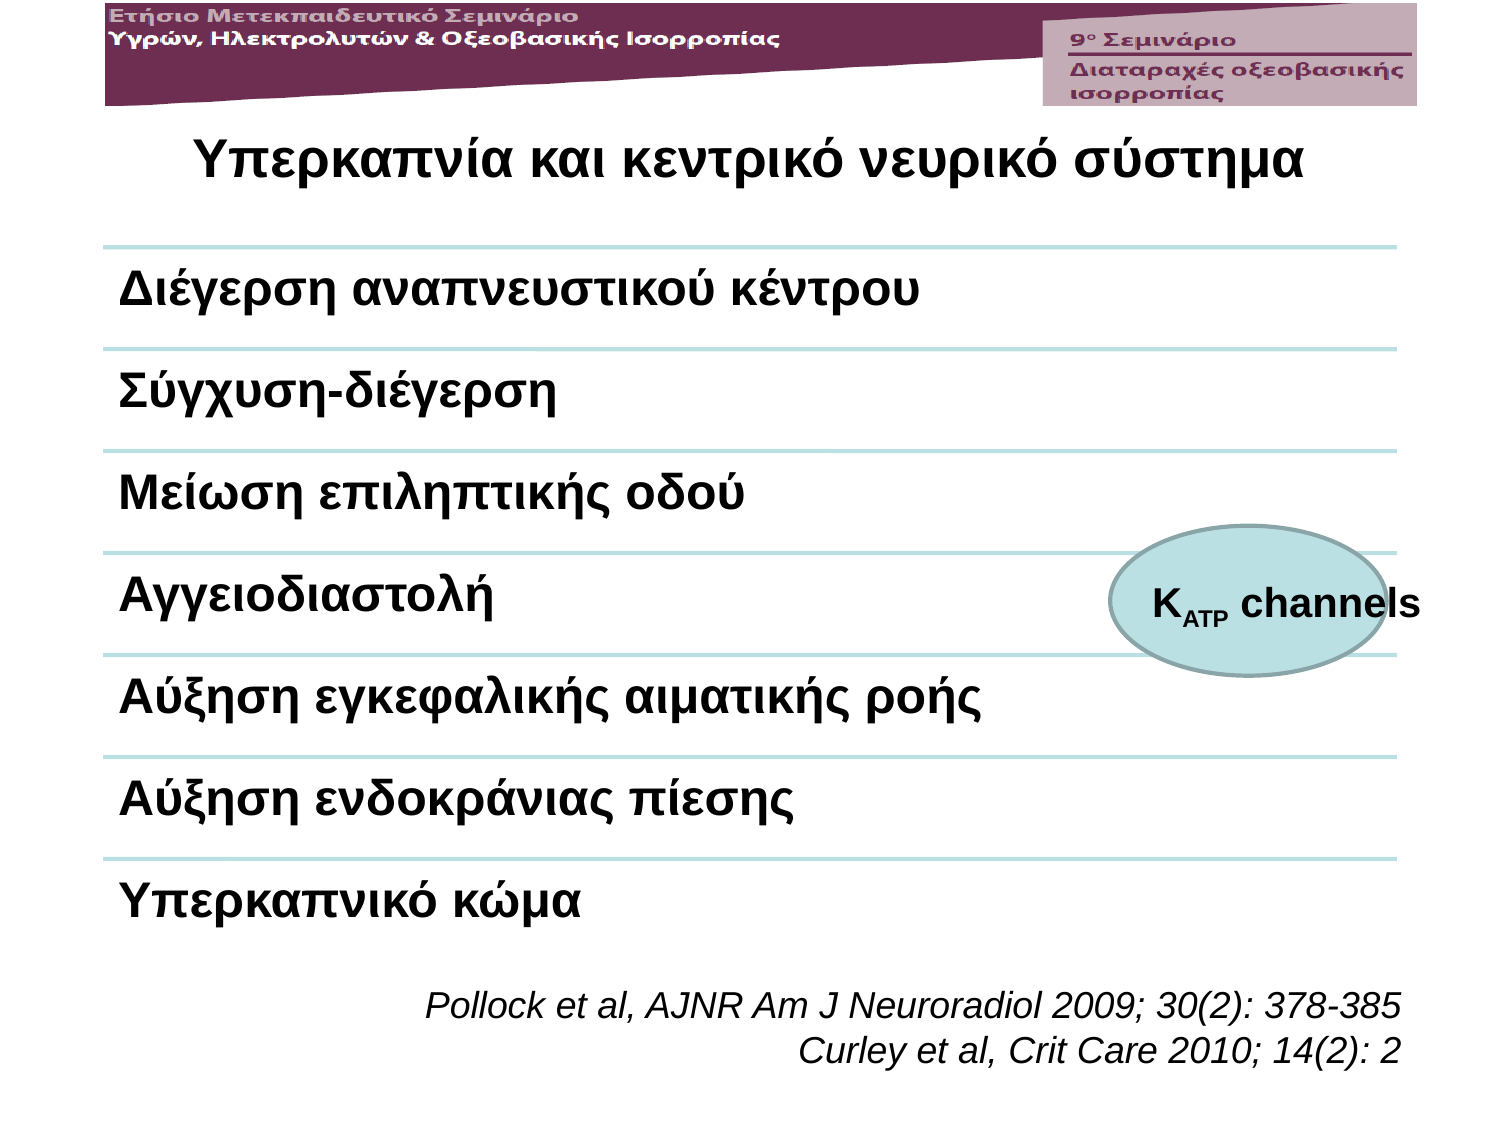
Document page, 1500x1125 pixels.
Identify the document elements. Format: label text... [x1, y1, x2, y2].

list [102, 246, 1398, 962]
text_box KATP channels [1401, 567, 1437, 640]
title Υπερκαπνία και κεντρικό νευρικό σύστημα [102, 110, 1398, 218]
text_box Pollock et al, AJNR Am J Neuroradiol 2009; 30(2): 378-385 Curley et al, Crit Care 2010; 14(2): 2 [374, 973, 1417, 1078]
picture [105, 3, 1417, 106]
